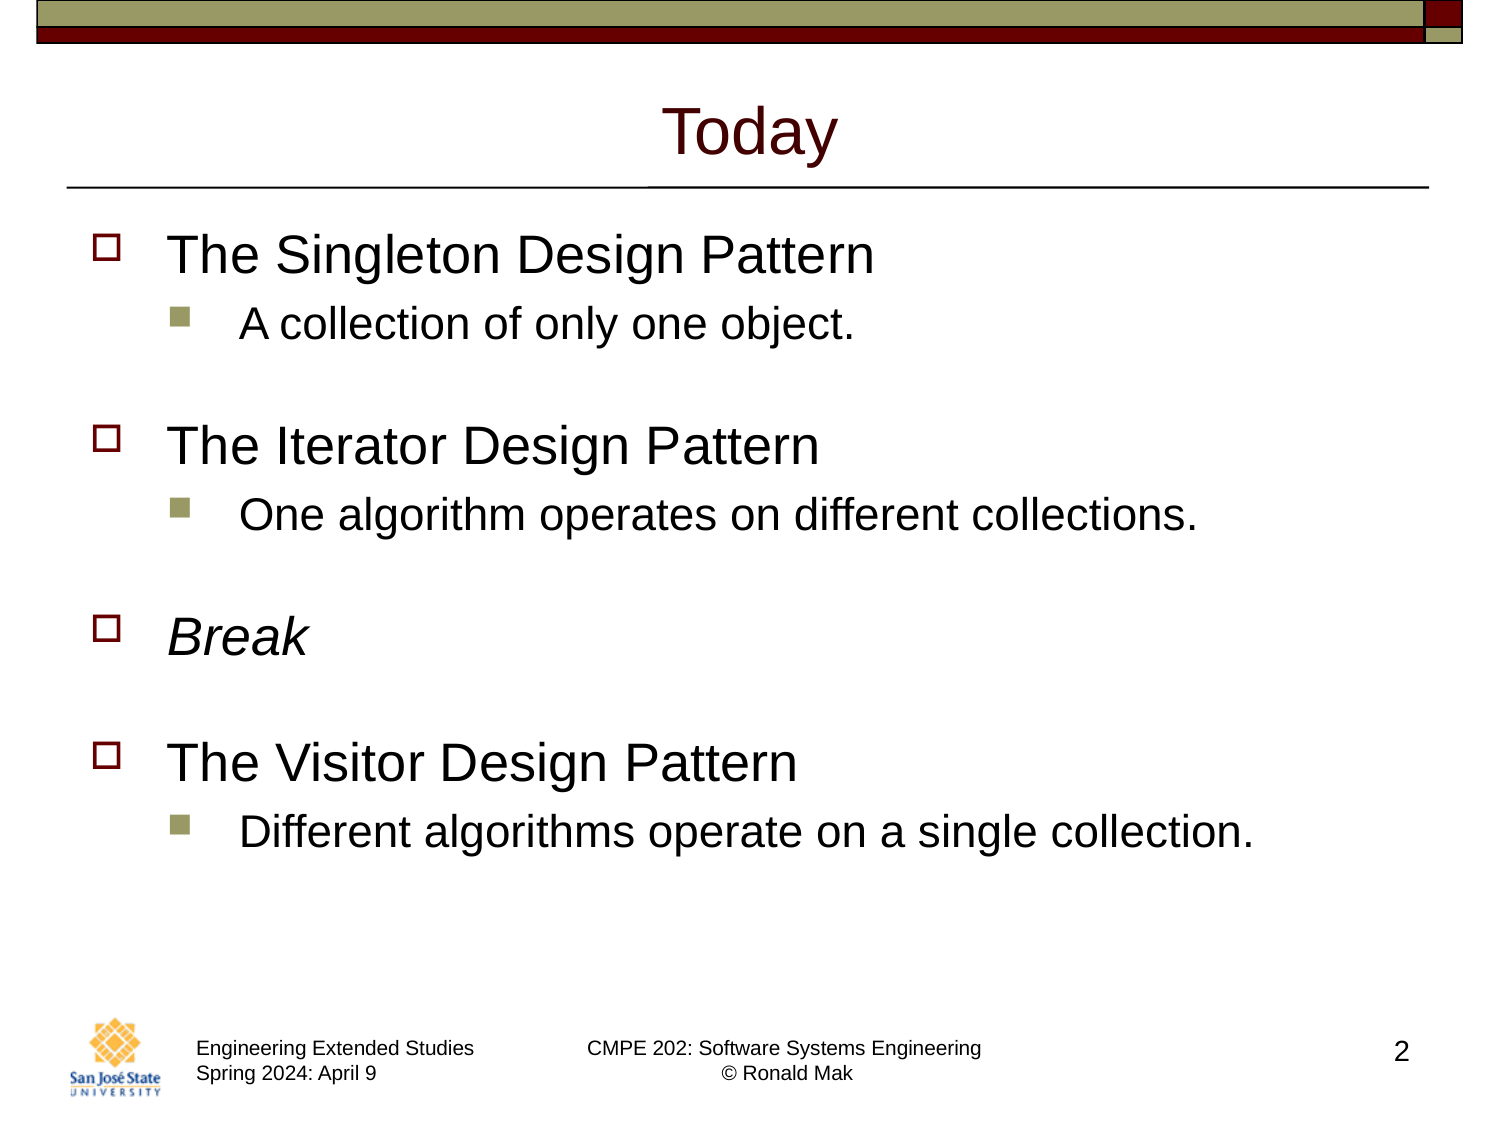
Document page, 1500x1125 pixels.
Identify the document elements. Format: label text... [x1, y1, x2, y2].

picture [60, 1012, 166, 1112]
title Today [75, 67, 1425, 175]
slide_number 2 [1305, 1025, 1425, 1100]
list The Singleton Design Pattern A collection of only one object. The Iterator Design Pattern One algorithm operates on different collections. Break The Visitor Design Pattern Different algorithms operate on a single collection. [75, 212, 1425, 1006]
